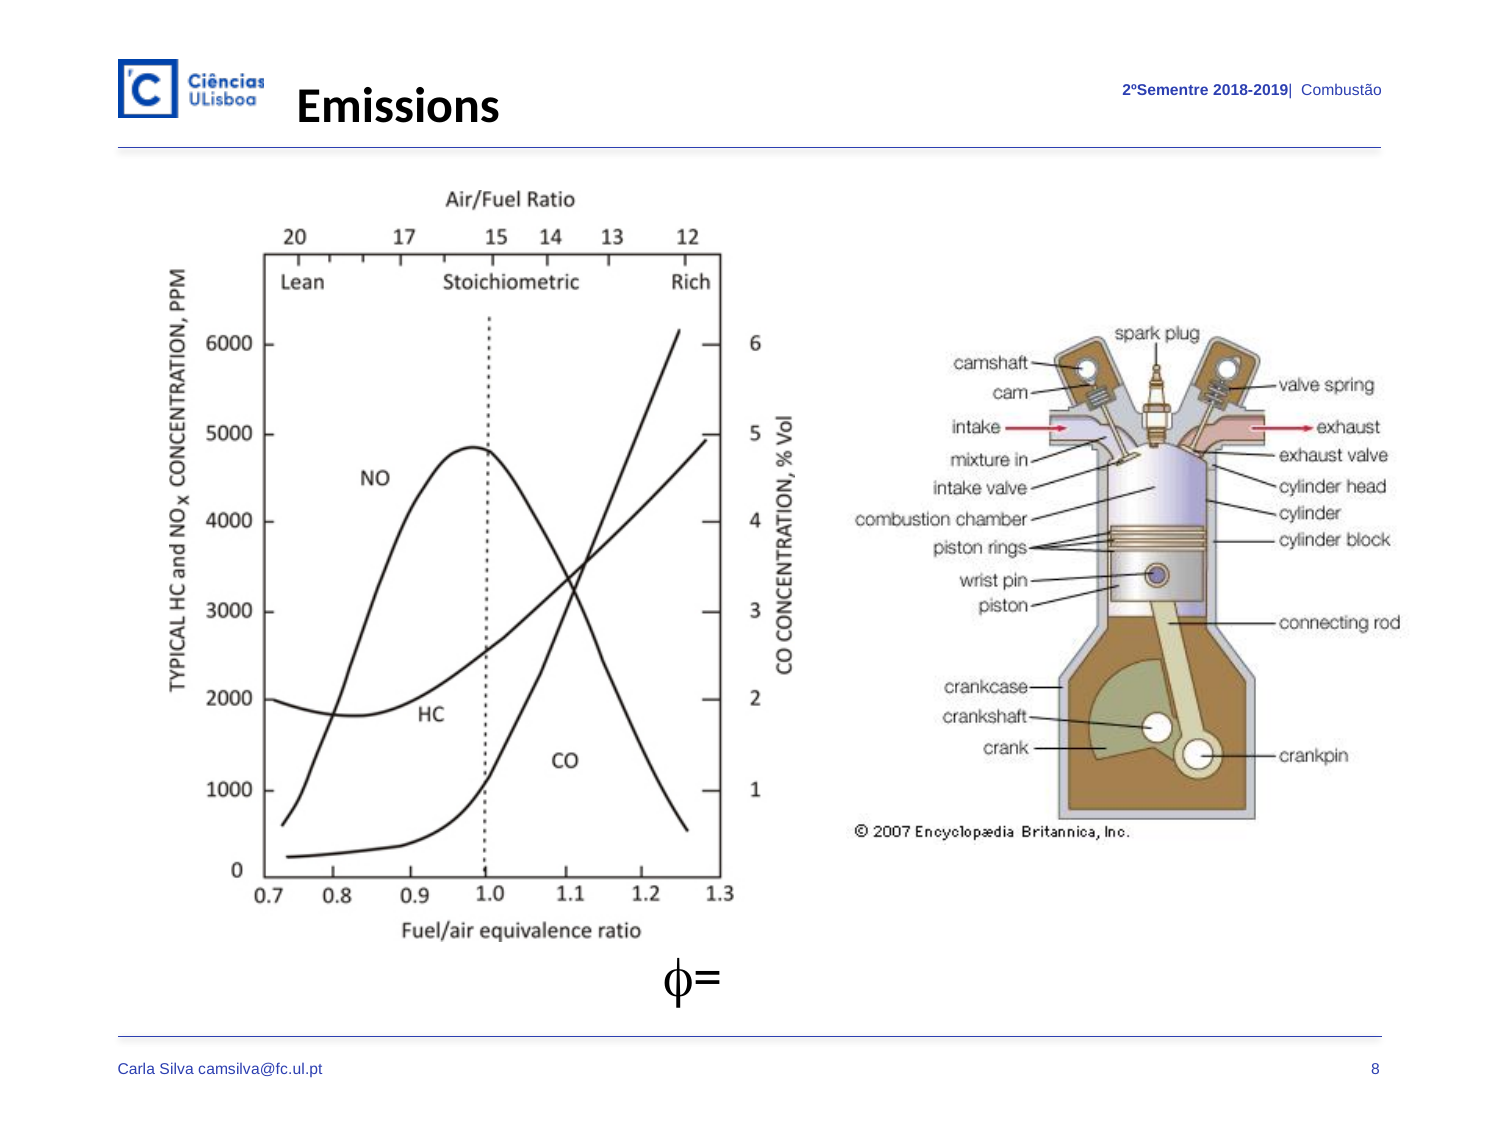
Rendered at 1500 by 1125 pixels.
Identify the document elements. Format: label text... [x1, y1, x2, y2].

picture [169, 190, 795, 943]
picture [845, 313, 1425, 845]
text_box Emissions [281, 65, 906, 140]
slide_number 8 [1029, 1048, 1380, 1109]
